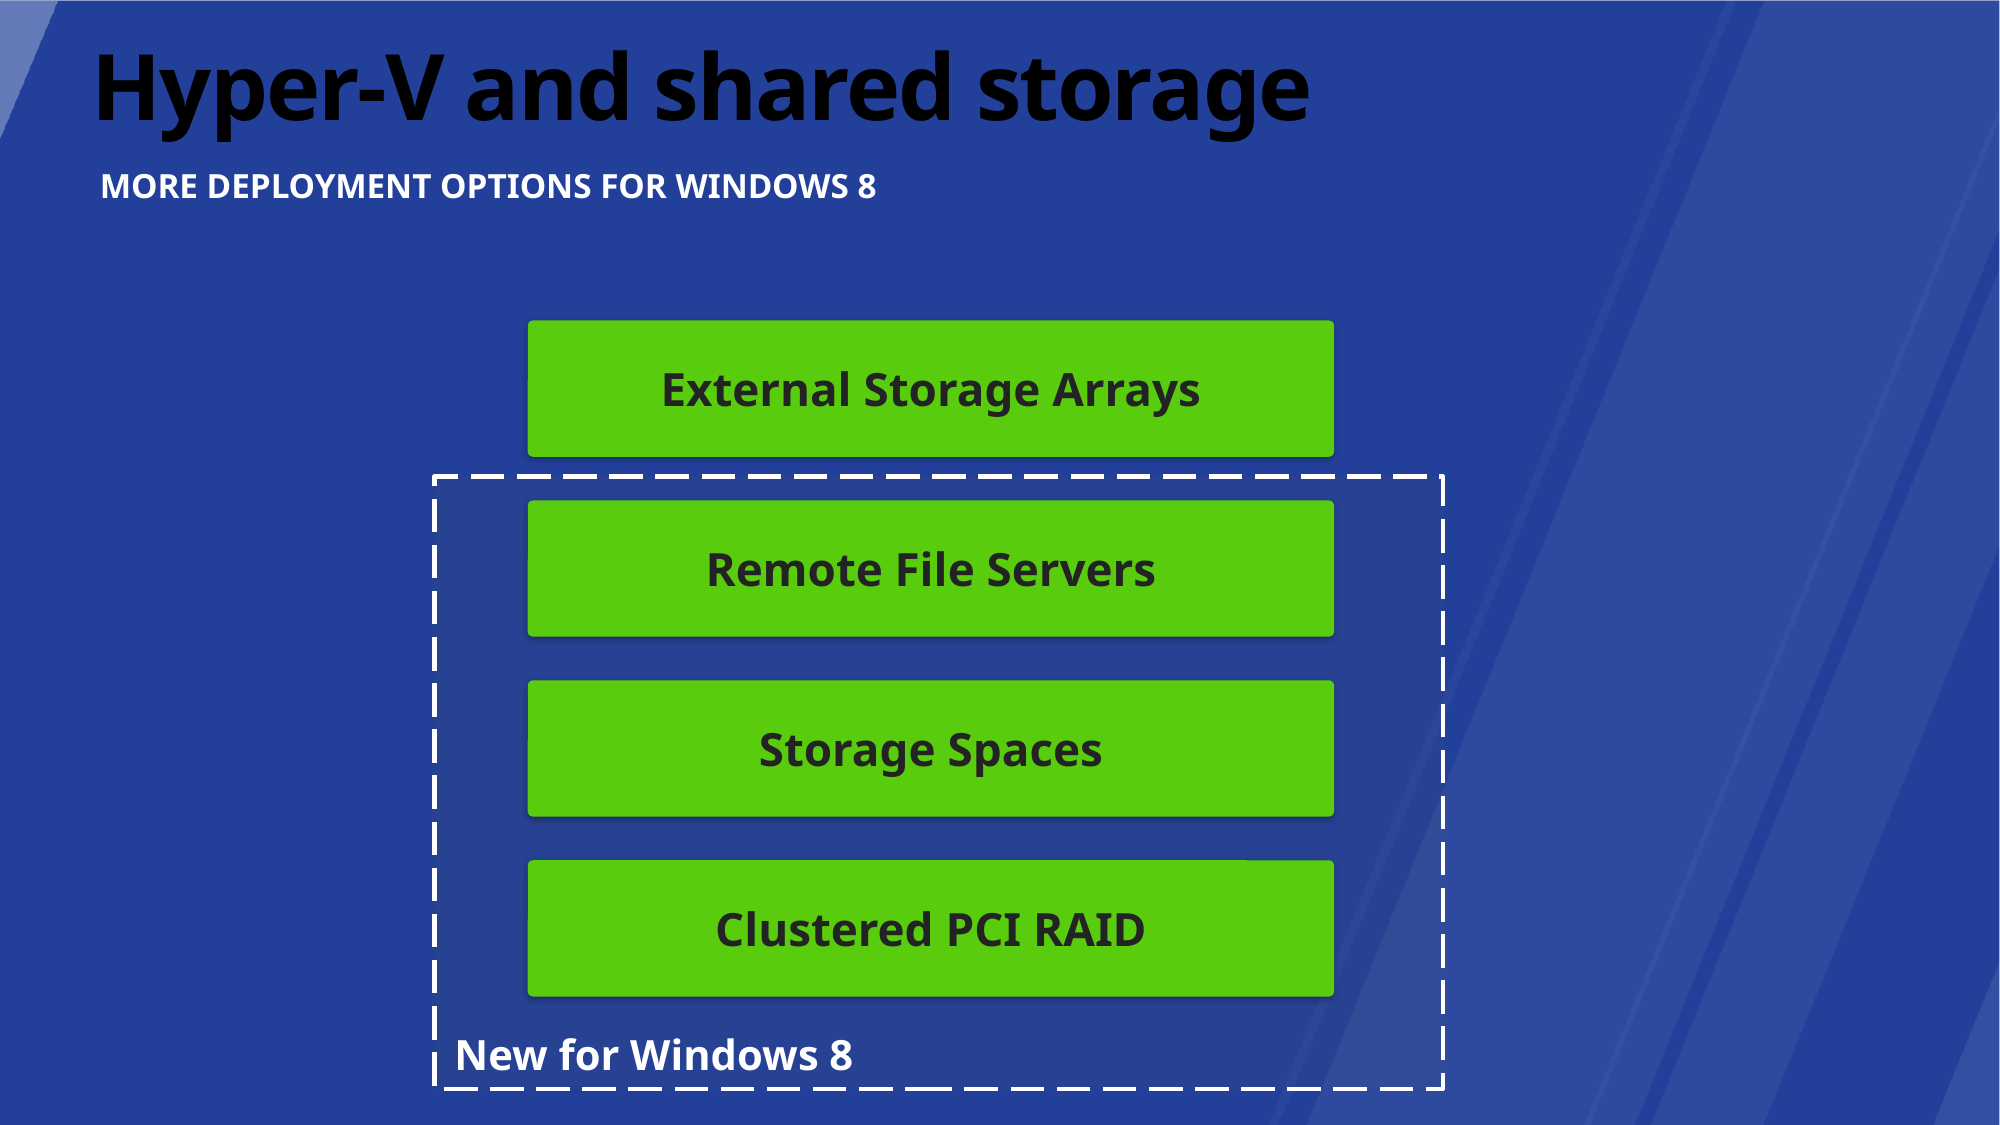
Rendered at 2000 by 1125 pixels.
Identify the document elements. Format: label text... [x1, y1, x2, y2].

text_box Remote File Servers [526, 499, 1335, 638]
title Hyper-V and shared storage [91, 40, 1902, 141]
picture [0, 0, 2000, 1125]
text_box New for Windows 8 [432, 474, 1445, 1091]
text_box Storage Spaces [526, 679, 1335, 818]
text_box Clustered PCI RAID [526, 859, 1335, 998]
list More Deployment Options for Windows 8 [99, 155, 1902, 206]
text_box External Storage Arrays [526, 319, 1335, 458]
